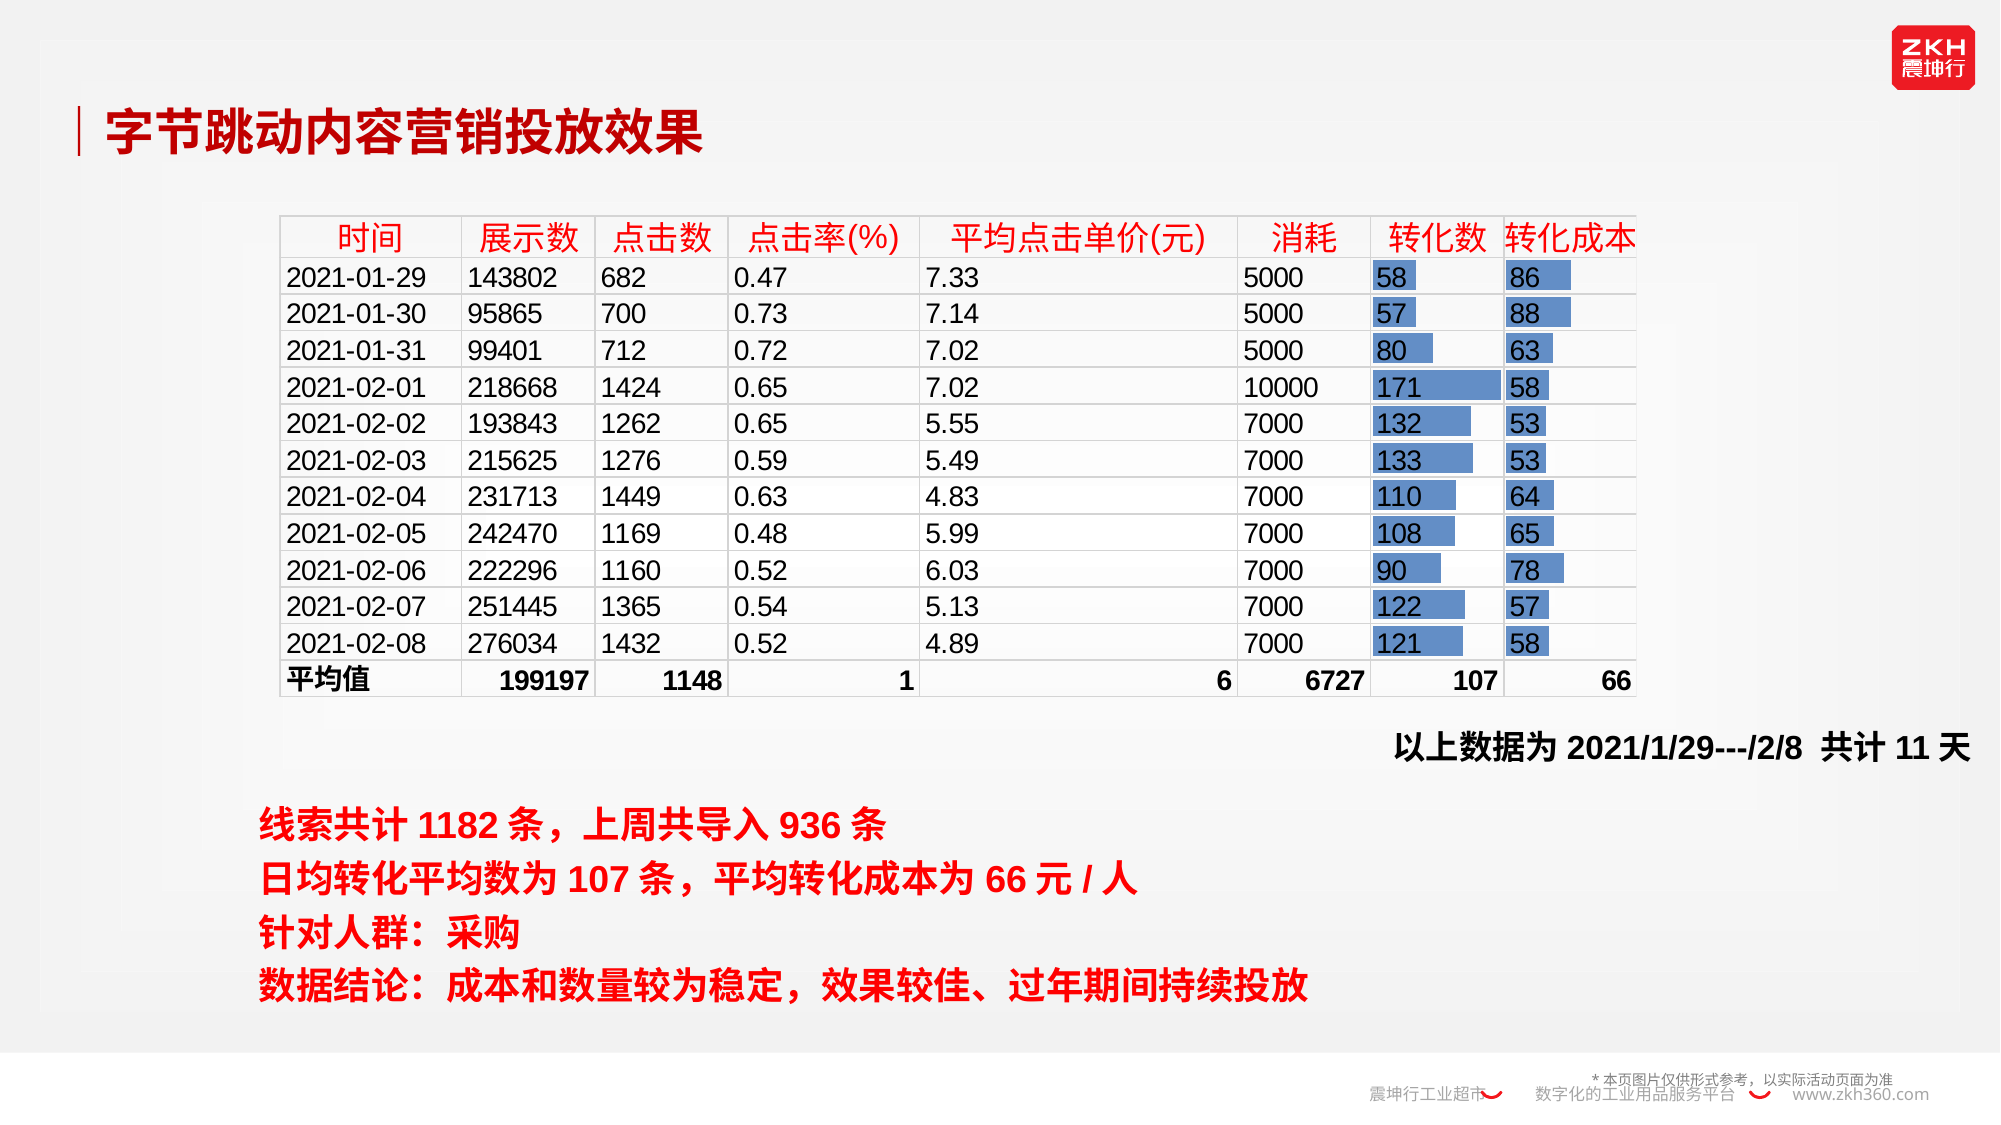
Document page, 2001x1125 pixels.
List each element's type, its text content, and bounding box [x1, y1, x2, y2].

text_box 线索共计1182条，上周共导入936条 日均转化平均数为107条，平均转化成本为66元/人 针对人群：采购 数据结论：成本和数量较为稳定，效果较佳、过年期间持续投放 [243, 784, 1532, 1015]
title ｜字节跳动内容营销投放效果 [31, 81, 729, 163]
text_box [279, 215, 1638, 698]
text_box 以上数据为2021/1/29---/2/8 共计11天 [1377, 711, 2000, 774]
text_box *本页图片仅供形式参考，以实际活动页面为准 [1562, 1059, 1908, 1096]
